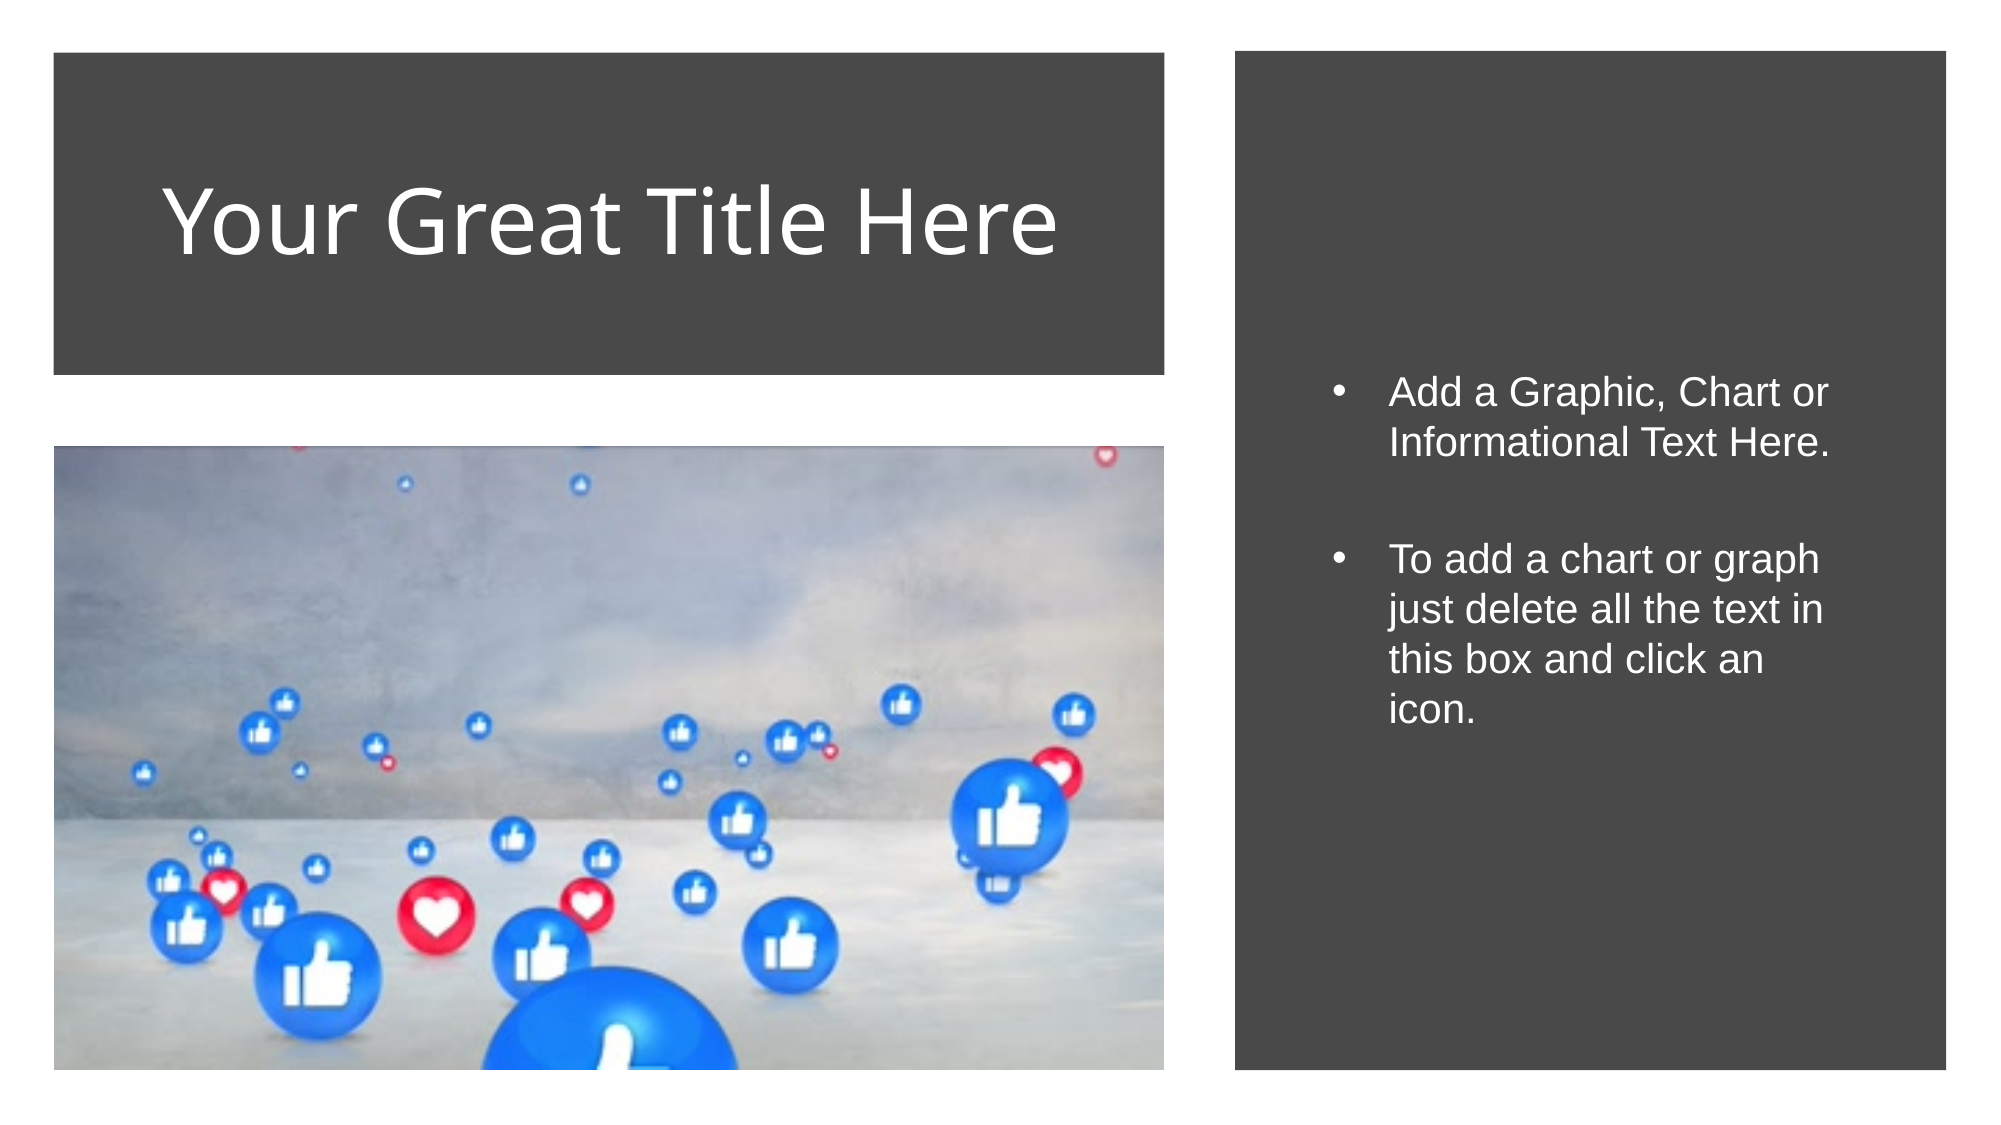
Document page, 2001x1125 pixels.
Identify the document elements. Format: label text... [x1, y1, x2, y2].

list Add a Graphic, Chart or Informational Text Here. To add a chart or graph just delete all the text in this box and click an icon. [1317, 150, 1879, 947]
text_box [52, 51, 1166, 377]
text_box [53, 445, 1165, 1071]
text_box [1233, 49, 1948, 1072]
title Your Great Title Here [85, 84, 1138, 352]
